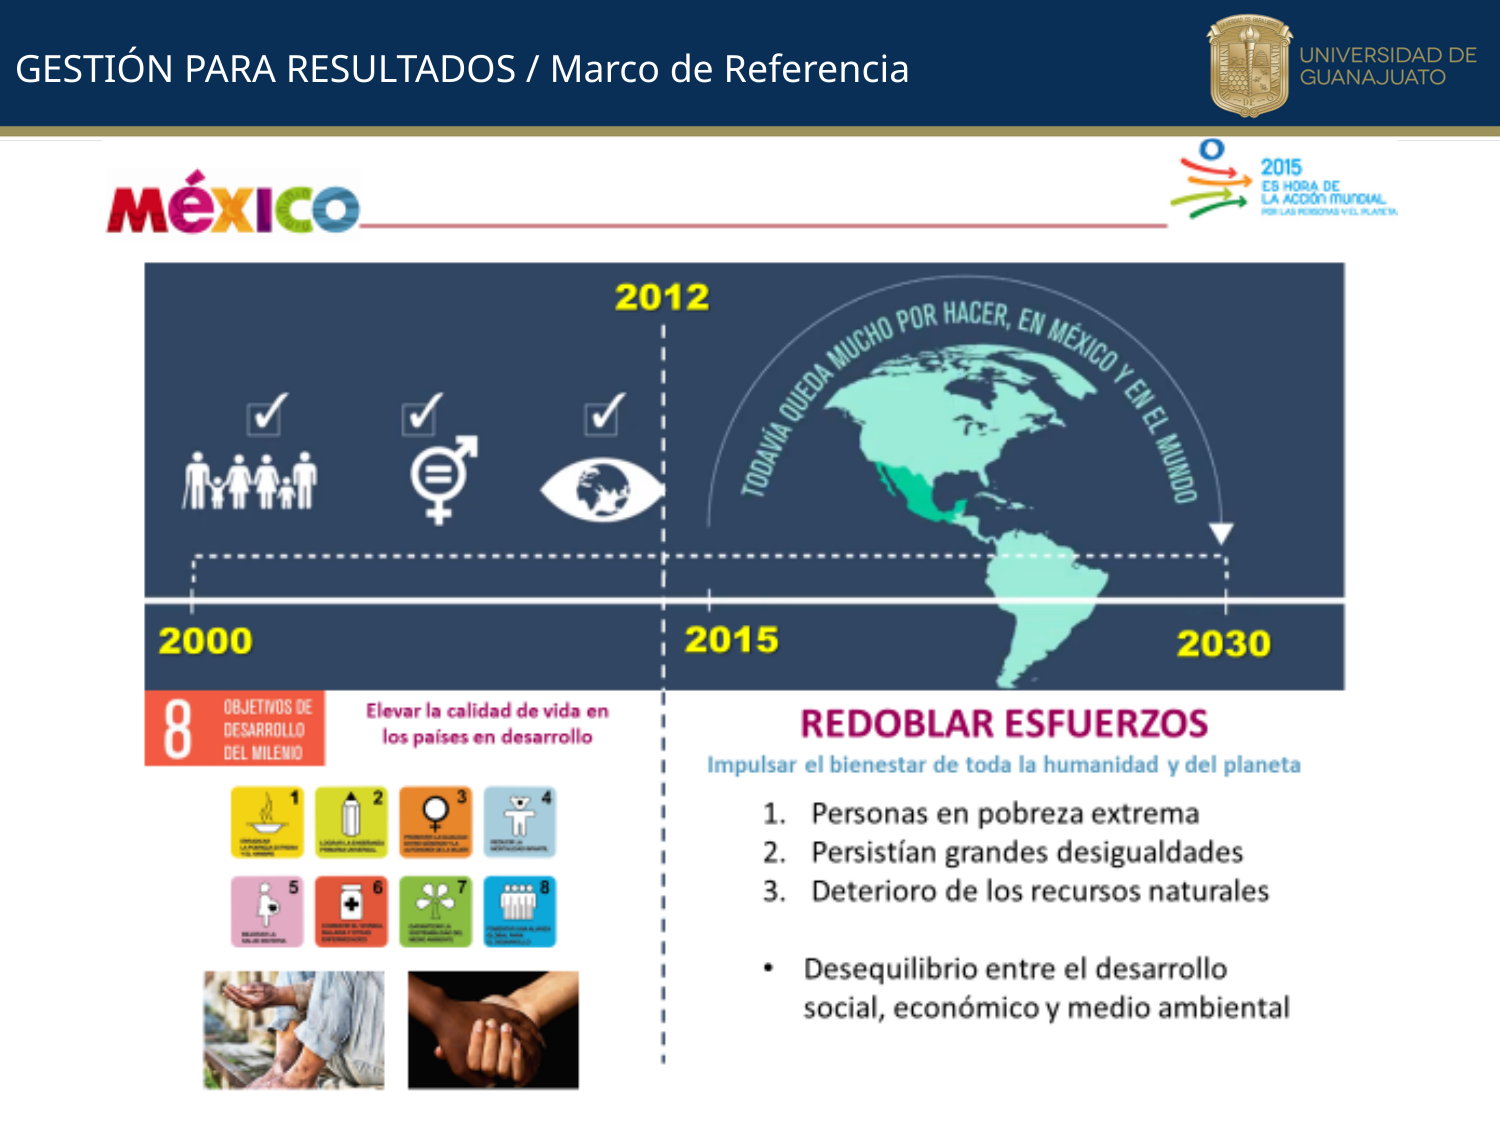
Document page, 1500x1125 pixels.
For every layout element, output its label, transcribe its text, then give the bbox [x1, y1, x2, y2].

picture [0, 0, 1500, 1125]
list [102, 137, 1398, 1110]
text_box GESTIÓN PARA RESULTADOS / Marco de Referencia [0, 37, 1315, 98]
